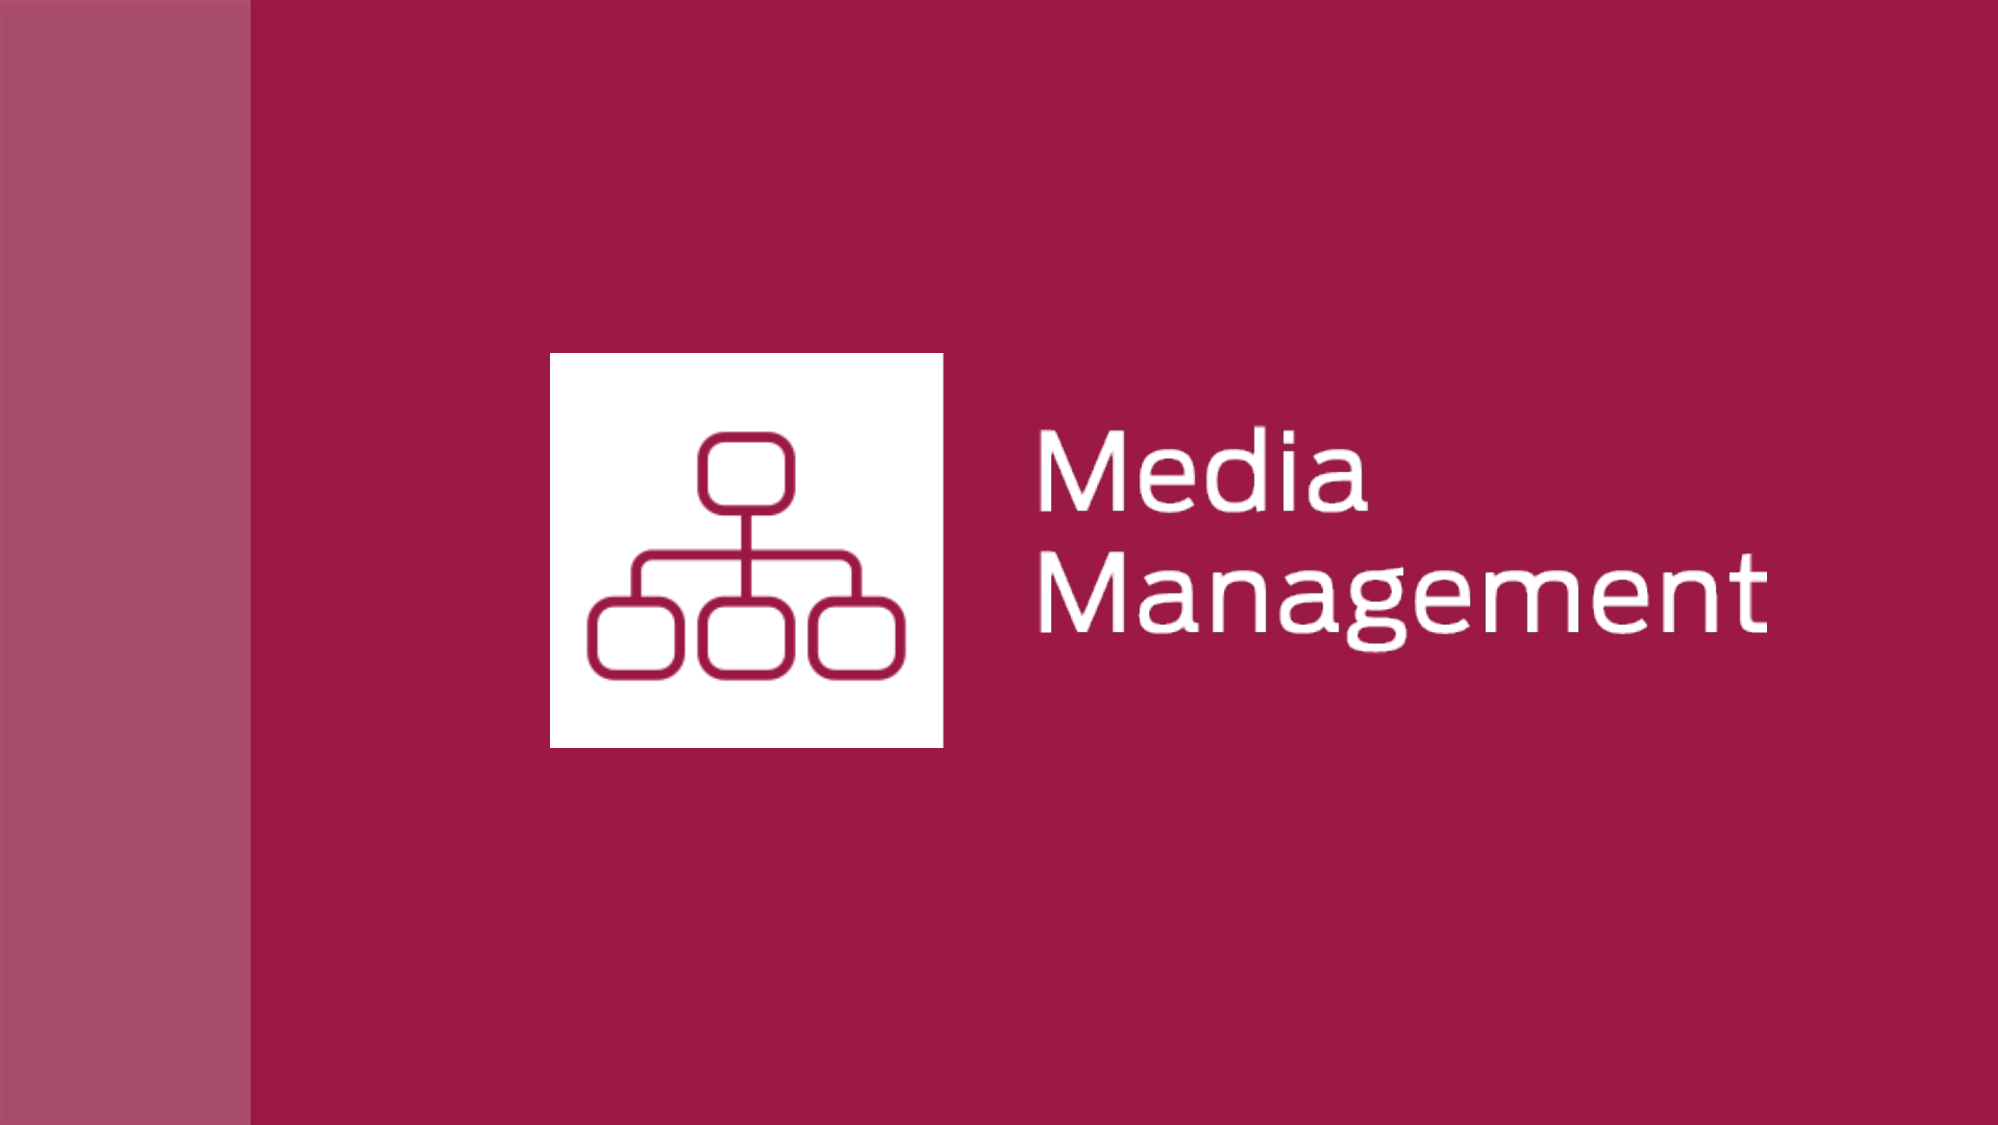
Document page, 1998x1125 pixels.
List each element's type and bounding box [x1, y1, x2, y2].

picture [549, 353, 1768, 748]
